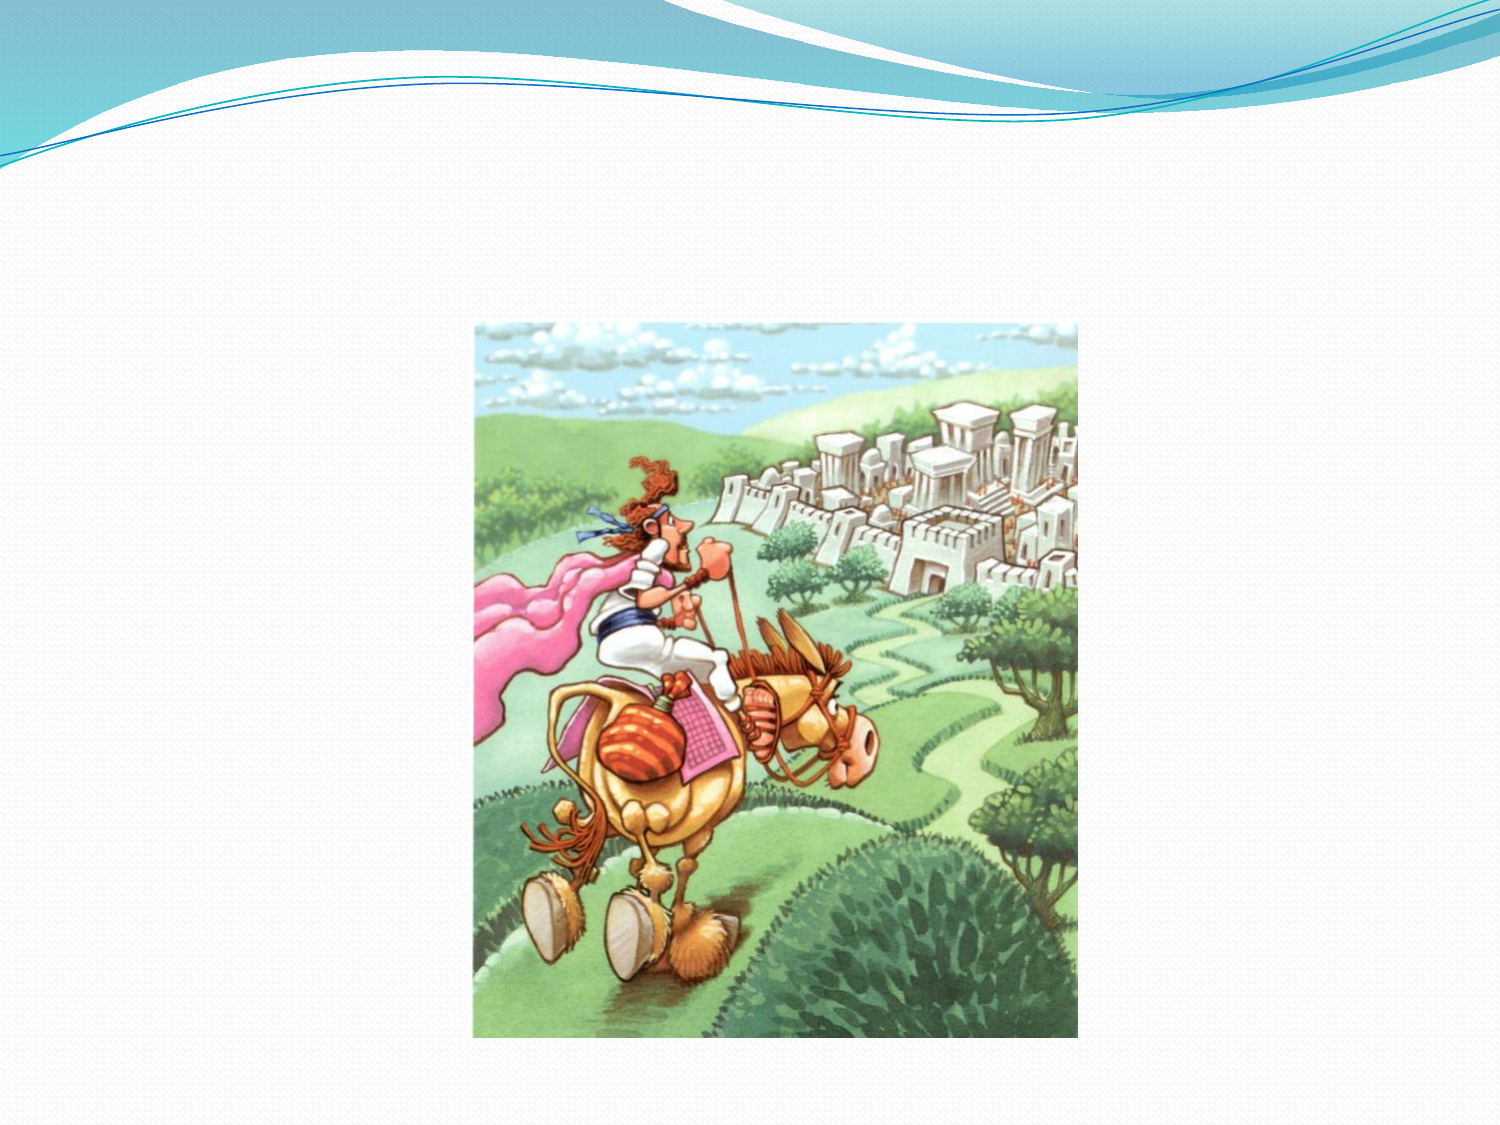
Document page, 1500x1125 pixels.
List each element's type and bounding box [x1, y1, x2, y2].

list [468, 317, 1078, 1038]
